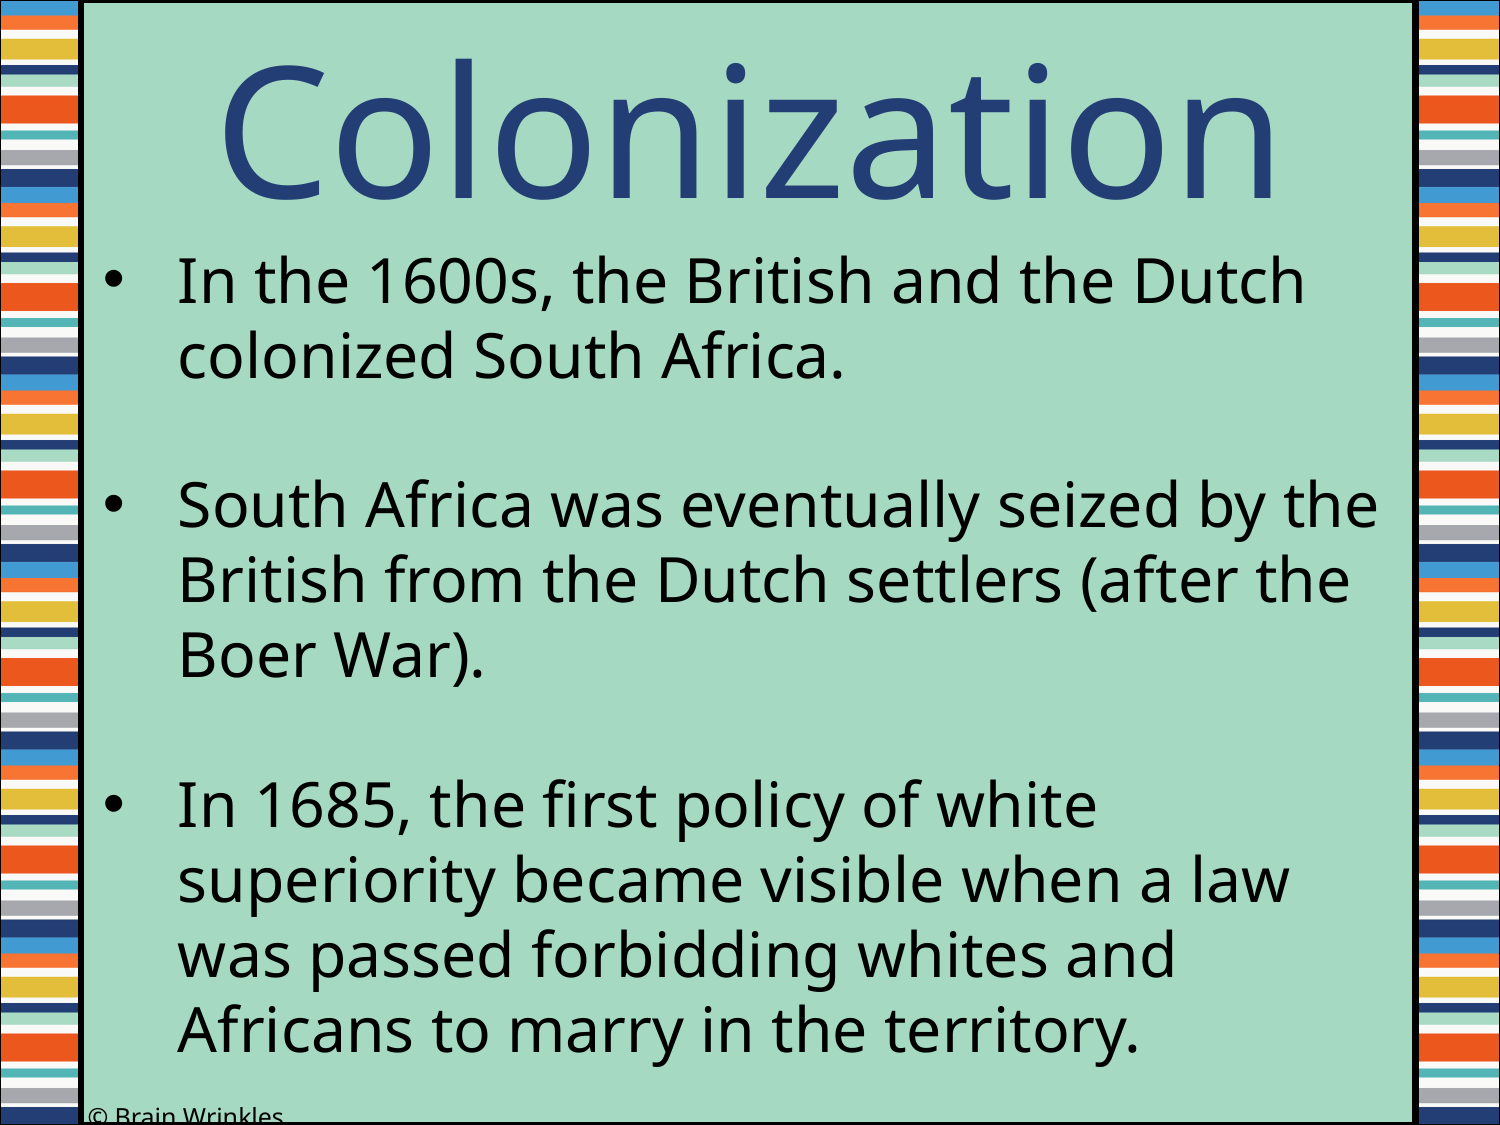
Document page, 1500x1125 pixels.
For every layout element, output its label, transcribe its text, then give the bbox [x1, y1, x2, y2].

text_box In the 1600s, the British and the Dutch colonized South Africa. South Africa was eventually seized by the British from the Dutch settlers (after the Boer War). In 1685, the first policy of white superiority became visible when a law was passed forbidding whites and Africans to marry in the territory. [88, 233, 1409, 1125]
text_box [0, 0, 80, 1125]
text_box [1417, 0, 1500, 1125]
text_box © Brain Wrinkles [72, 1093, 508, 1125]
text_box Colonization [202, 9, 1298, 242]
text_box [80, 0, 1417, 1125]
